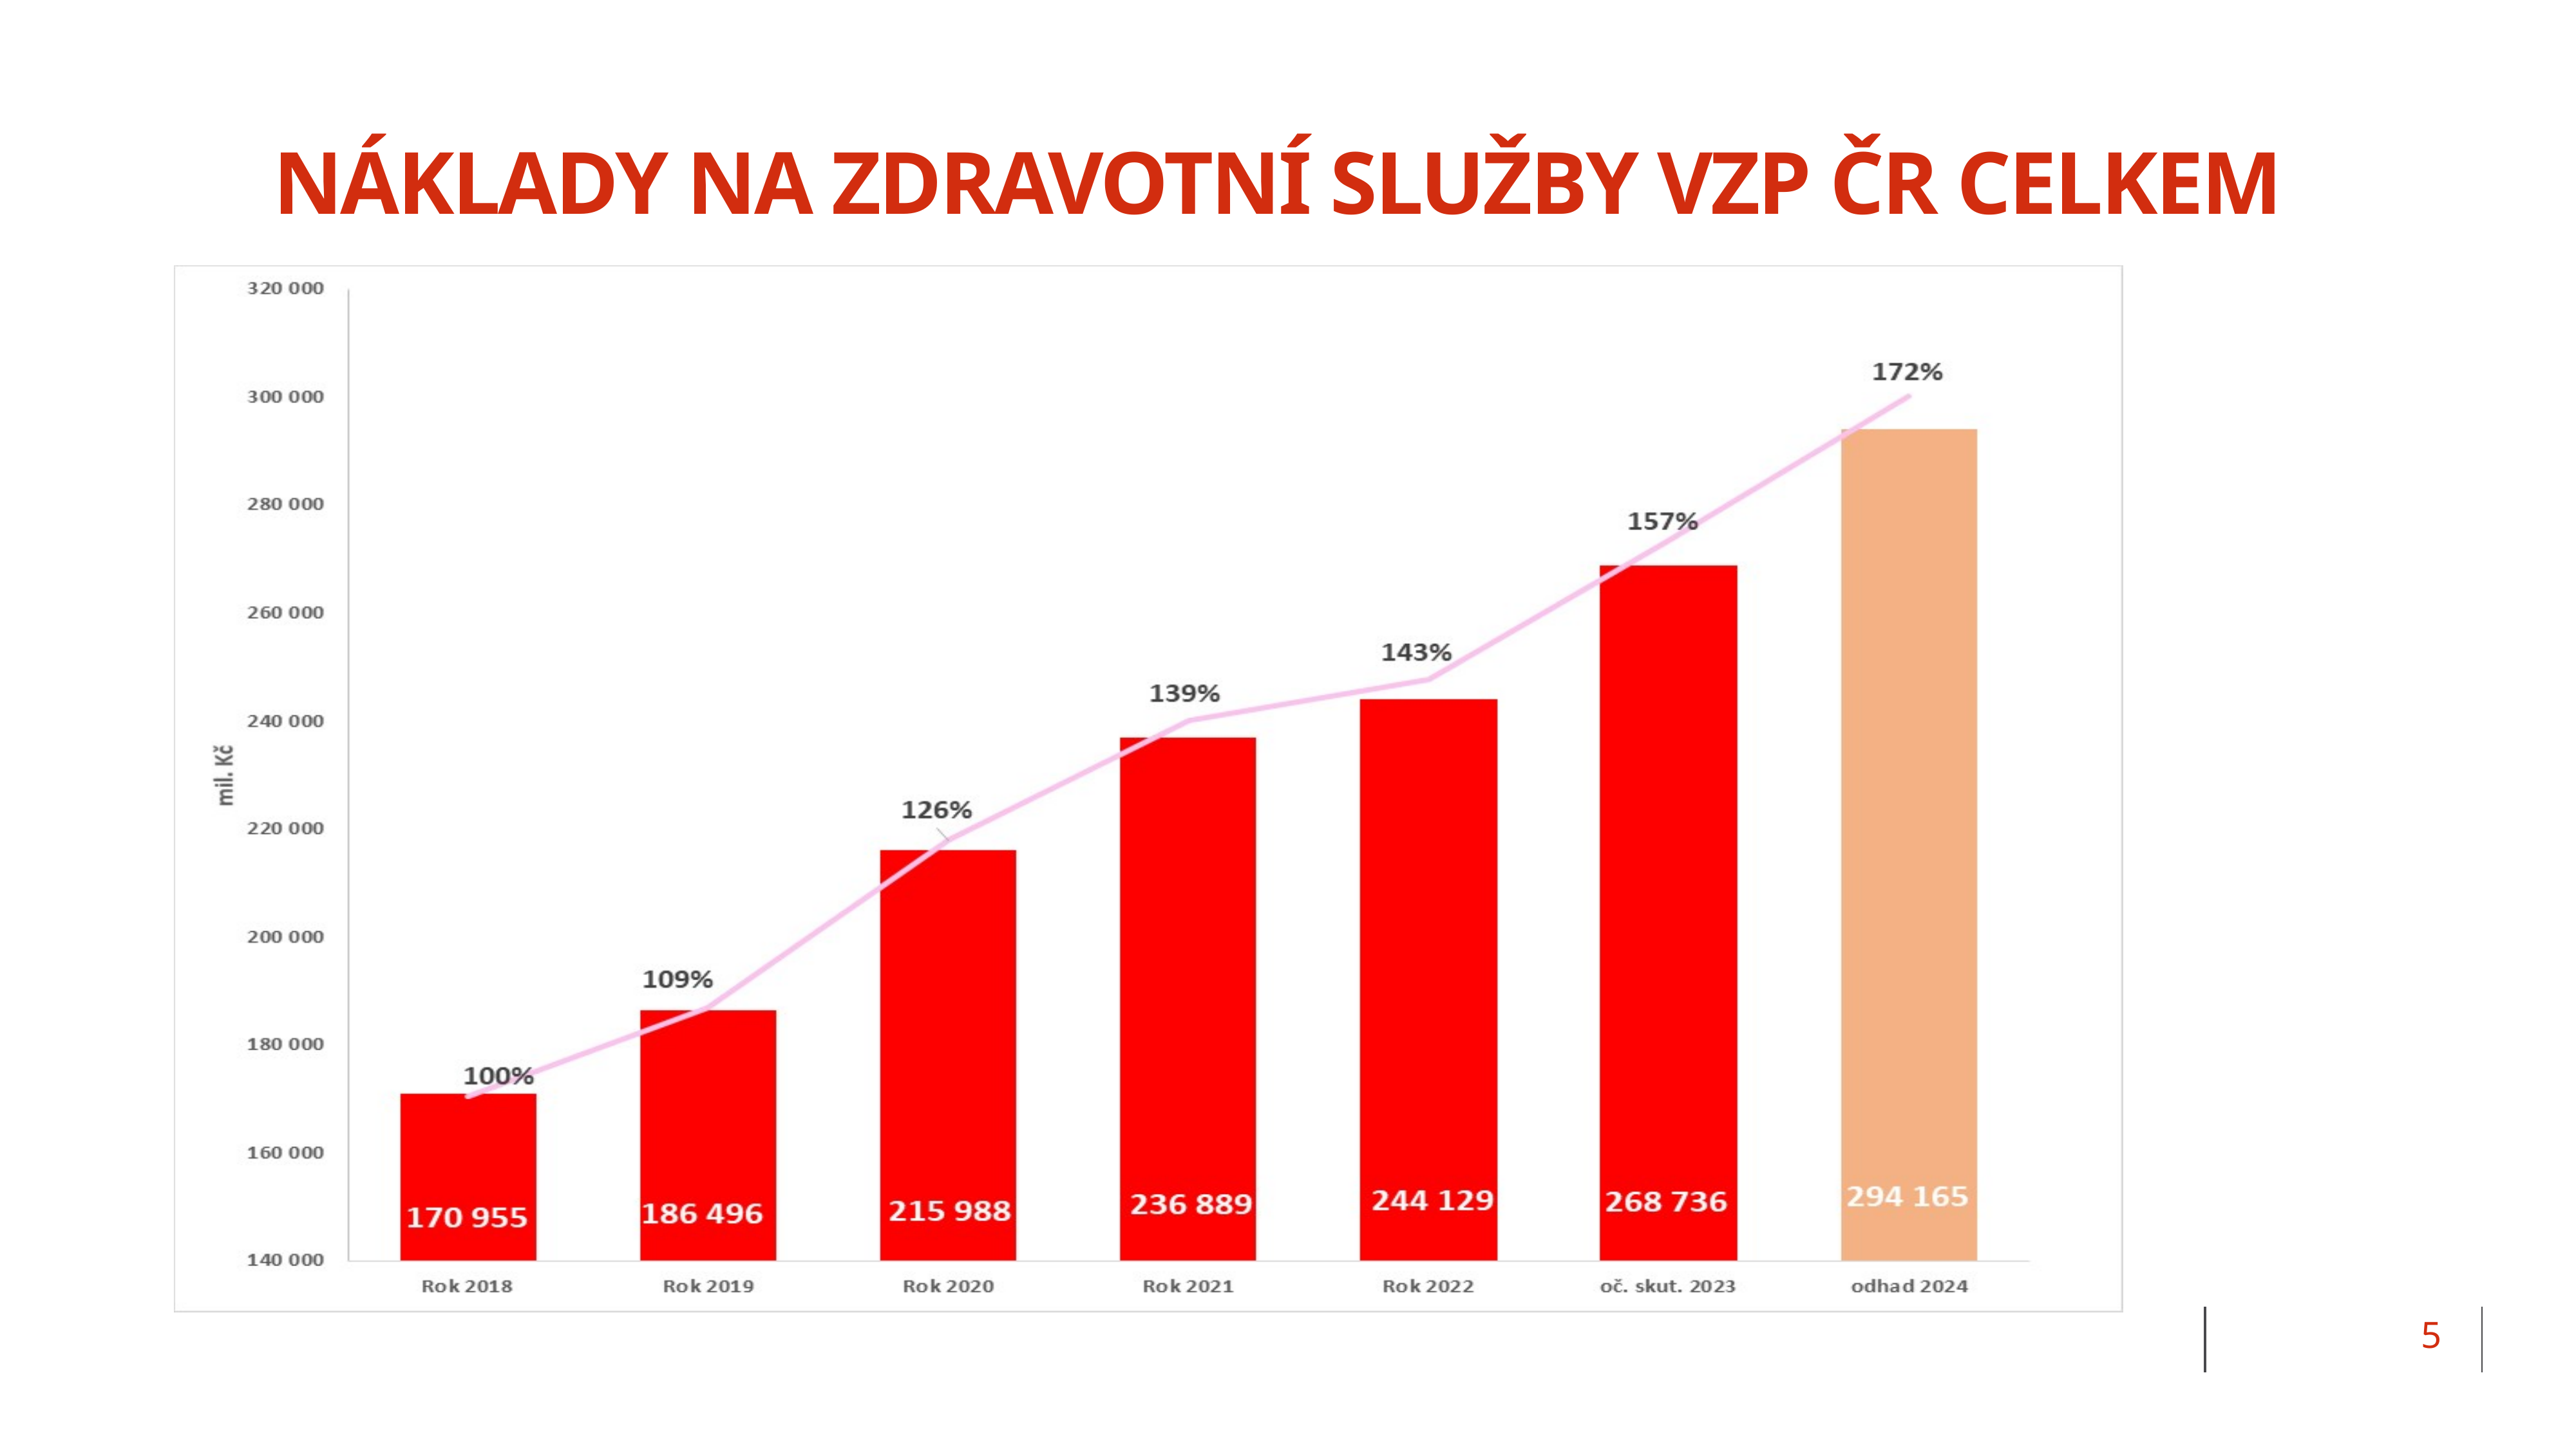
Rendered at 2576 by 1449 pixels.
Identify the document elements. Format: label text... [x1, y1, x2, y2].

slide_number 5 [2399, 1311, 2464, 1367]
title Náklady na zdravotní služby VZP ČR celkem [127, 113, 2449, 266]
picture [173, 265, 2124, 1312]
